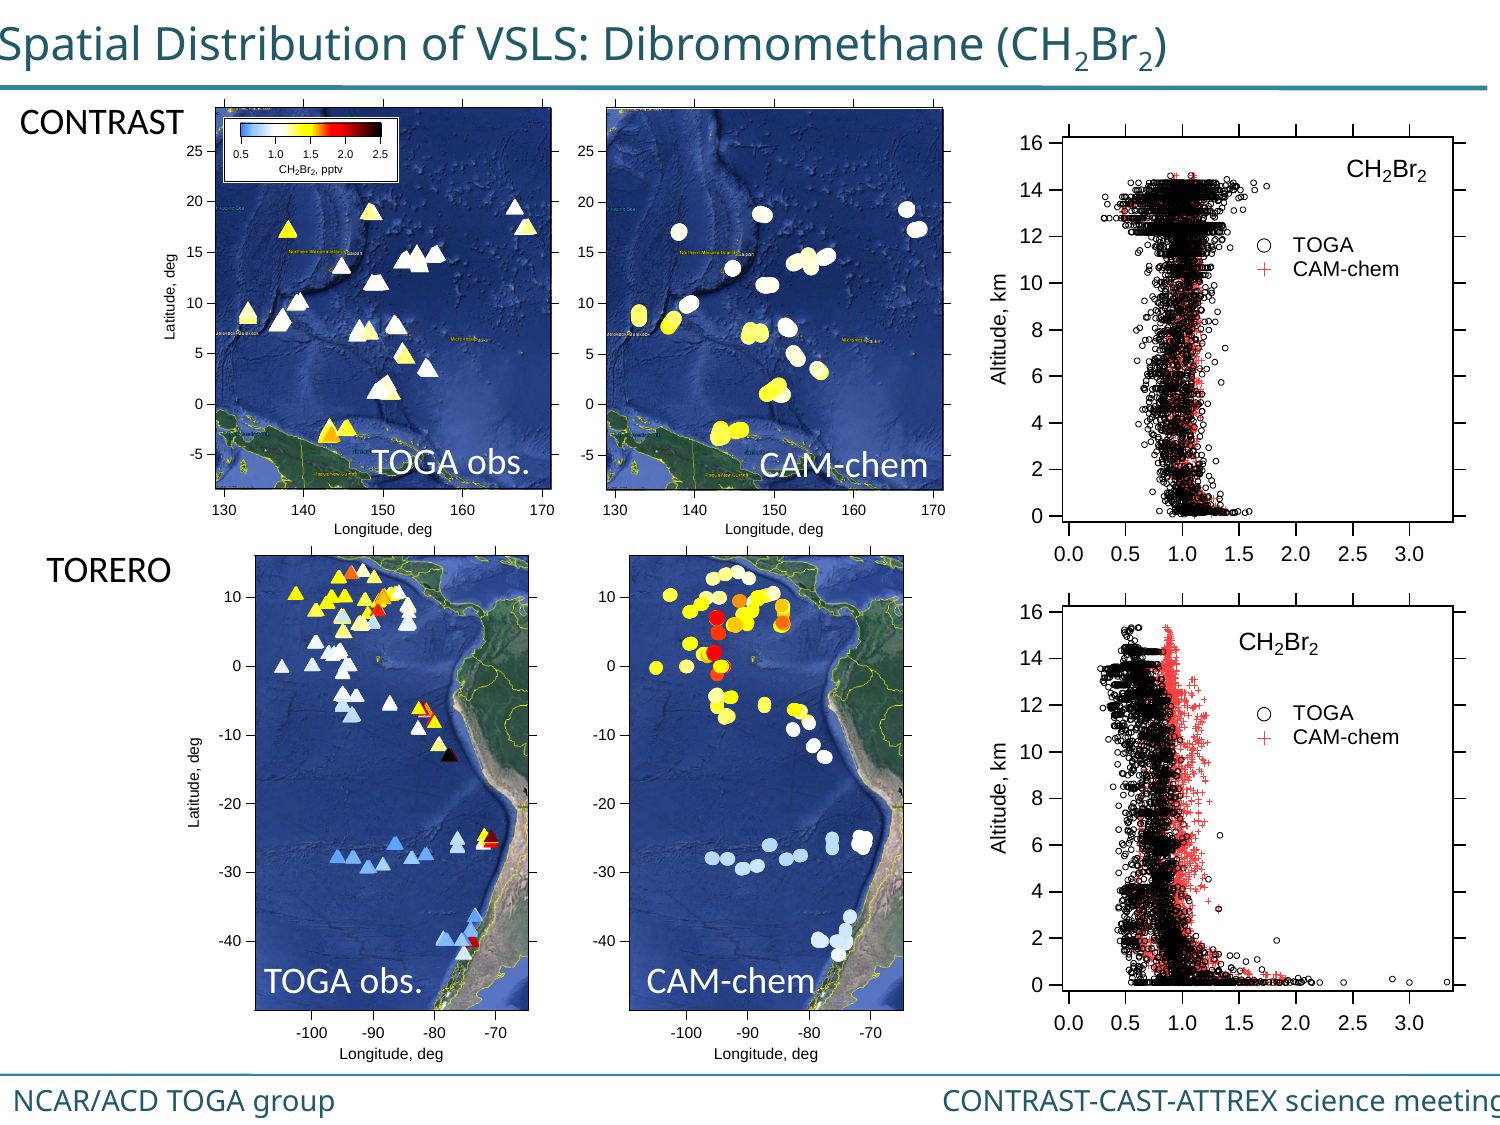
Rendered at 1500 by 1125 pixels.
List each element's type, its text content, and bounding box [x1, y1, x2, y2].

text_box CONTRAST [5, 98, 146, 150]
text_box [184, 546, 563, 1063]
text_box NCAR/ACD TOGA group [0, 1082, 351, 1125]
text_box CONTRAST-CAST-ATTREX science meeting [927, 1081, 1500, 1125]
text_box TORERO [31, 537, 181, 598]
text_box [586, 99, 976, 539]
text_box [566, 548, 938, 1063]
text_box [149, 98, 584, 538]
text_box Spatial Distribution of VSLS: Dibromomethane (CH2Br2) [0, 7, 1182, 85]
picture [977, 119, 1500, 1063]
